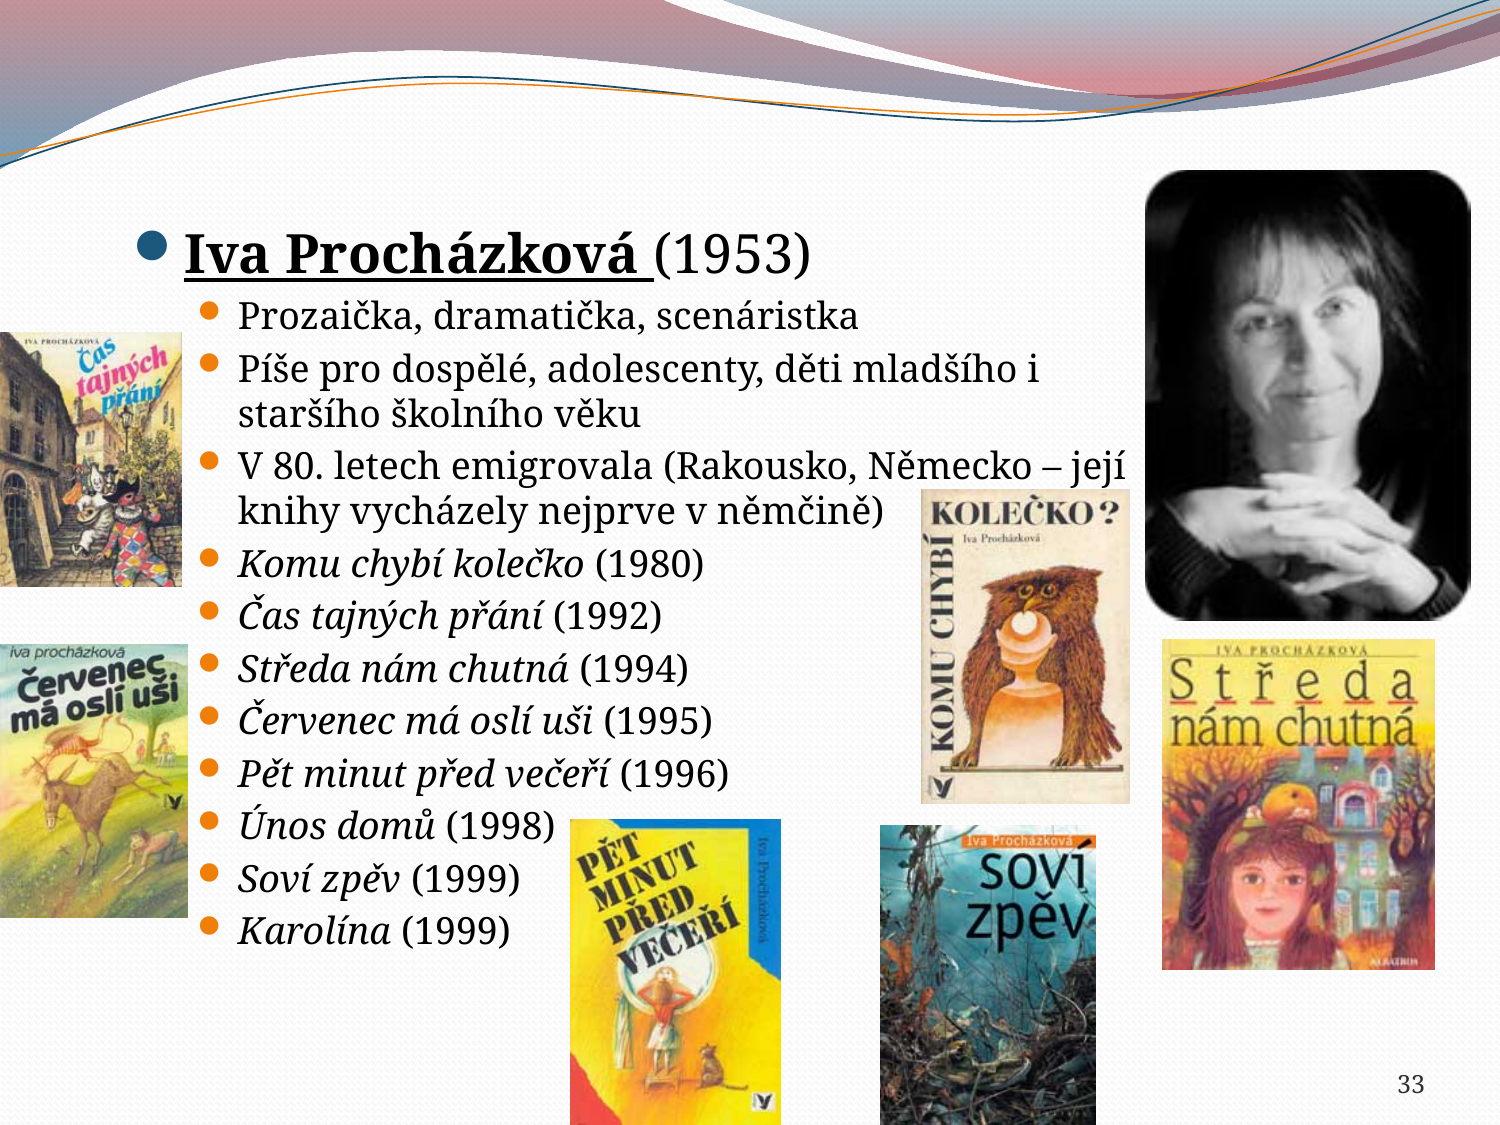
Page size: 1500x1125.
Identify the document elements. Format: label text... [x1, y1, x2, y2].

list Iva Procházková (1953) Prozaička, dramatička, scenáristka Píše pro dospělé, adolescenty, děti mladšího i staršího školního věku V 80. letech emigrovala (Rakousko, Německo – její knihy vycházely nejprve v němčině) Komu chybí kolečko (1980) Čas tajných přání (1992) Středa nám chutná (1994) Červenec má oslí uši (1995) Pět minut před večeří (1996) Únos domů (1998) Soví zpěv (1999) Karolína (1999) [118, 212, 1165, 1006]
picture [0, 644, 188, 918]
picture [920, 488, 1130, 804]
picture [880, 824, 1096, 1125]
slide_number 33 [1299, 1042, 1425, 1103]
picture [570, 819, 781, 1125]
picture [1145, 170, 1472, 621]
picture [0, 332, 182, 588]
picture [1162, 639, 1435, 971]
